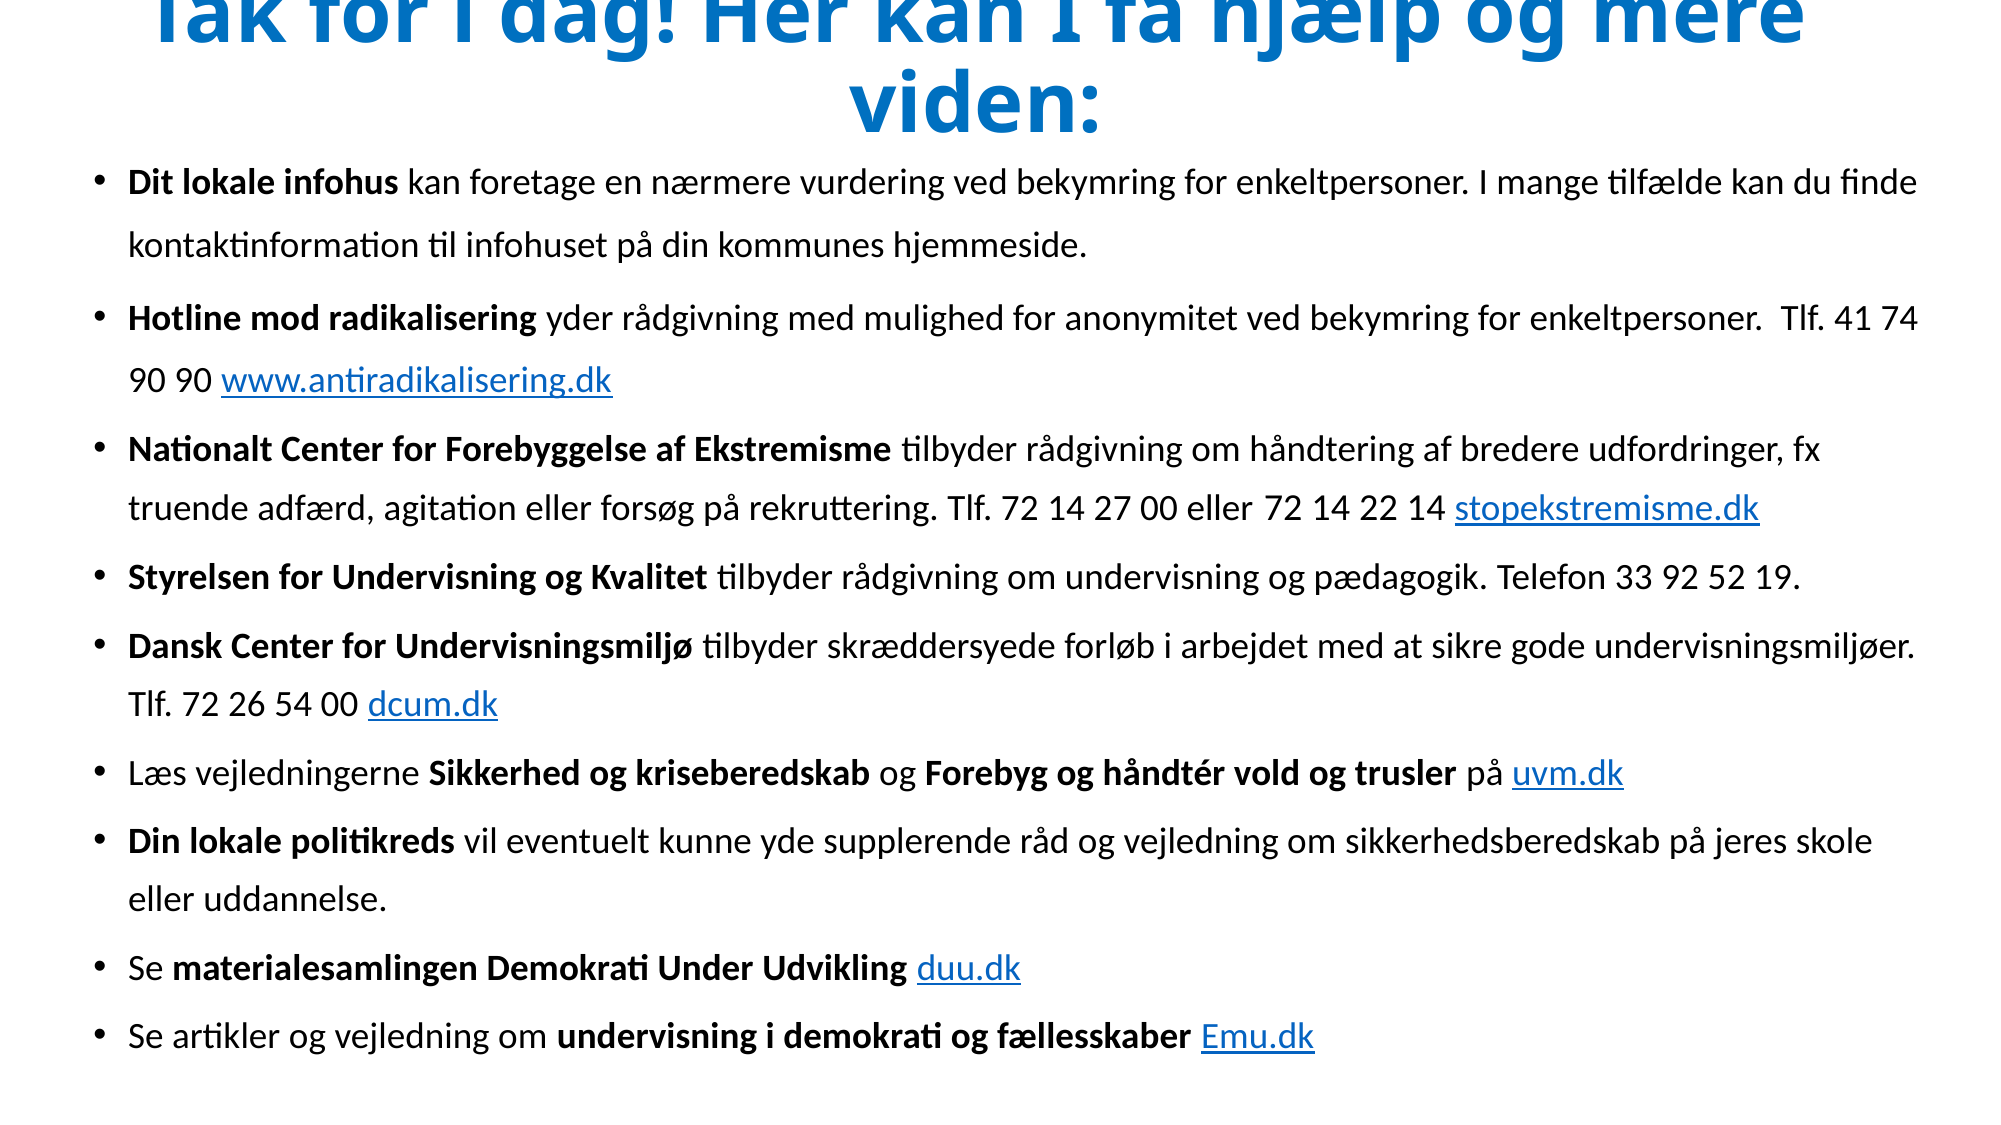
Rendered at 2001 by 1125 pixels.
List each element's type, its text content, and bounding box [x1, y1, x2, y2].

list Dit lokale infohus kan foretage en nærmere vurdering ved bekymring for enkeltpersoner. I mange tilfælde kan du finde kontaktinformation til infohuset på din kommunes hjemmeside. Hotline mod radikalisering yder rådgivning med mulighed for anonymitet ved bekymring for enkeltpersoner. Tlf. 41 74 90 90 www.antiradikalisering.dk Nationalt Center for Forebyggelse af Ekstremisme tilbyder rådgivning om håndtering af bredere udfordringer, fx truende adfærd, agitation eller forsøg på rekruttering. Tlf. 72 14 27 00 eller 72 14 22 14 stopekstremisme.dk Styrelsen for Undervisning og Kvalitet tilbyder rådgivning om undervisning og pædagogik. Telefon 33 92 52 19. Dansk Center for Undervisningsmiljø tilbyder skræddersyede forløb i arbejdet med at sikre gode undervisningsmiljøer. Tlf. 72 26 54 00 dcum.dk Læs vejledningerne Sikkerhed og kriseberedskab og Forebyg og håndtér vold og trusler på uvm.dk Din lokale politikreds vil eventuelt kunne yde supplerende råd og vejledning om sikkerhedsberedskab på jeres skole eller uddannelse. Se materialesamlingen Demokrati Under Udvikling duu.dk Se artikler og vejledning om undervisning i demokrati og fællesskaber Emu.dk [78, 132, 1953, 1076]
title Tak for i dag! Her kan I få hjælp og mere viden: [0, 17, 1953, 106]
